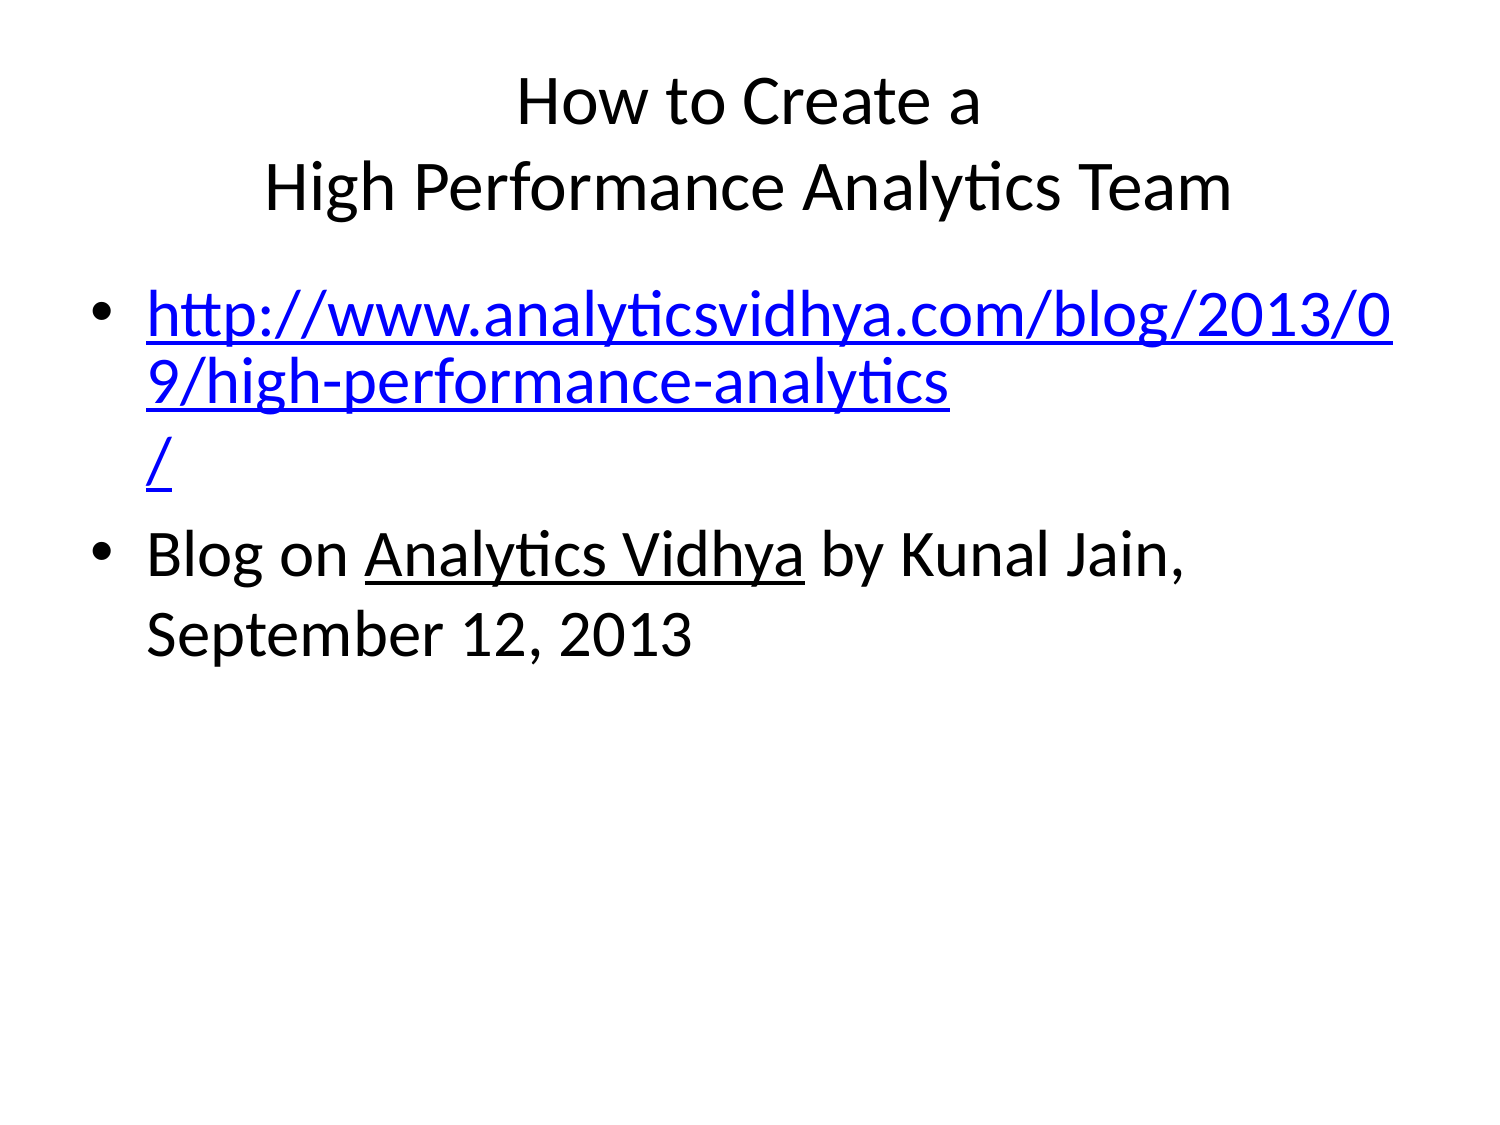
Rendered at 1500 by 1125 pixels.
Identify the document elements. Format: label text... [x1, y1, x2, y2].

title How to Create a High Performance Analytics Team [75, 45, 1425, 233]
list http://www.analyticsvidhya.com/blog/2013/09/high-performance-analytics/ Blog on Analytics Vidhya by Kunal Jain, September 12, 2013 [75, 262, 1425, 1005]
